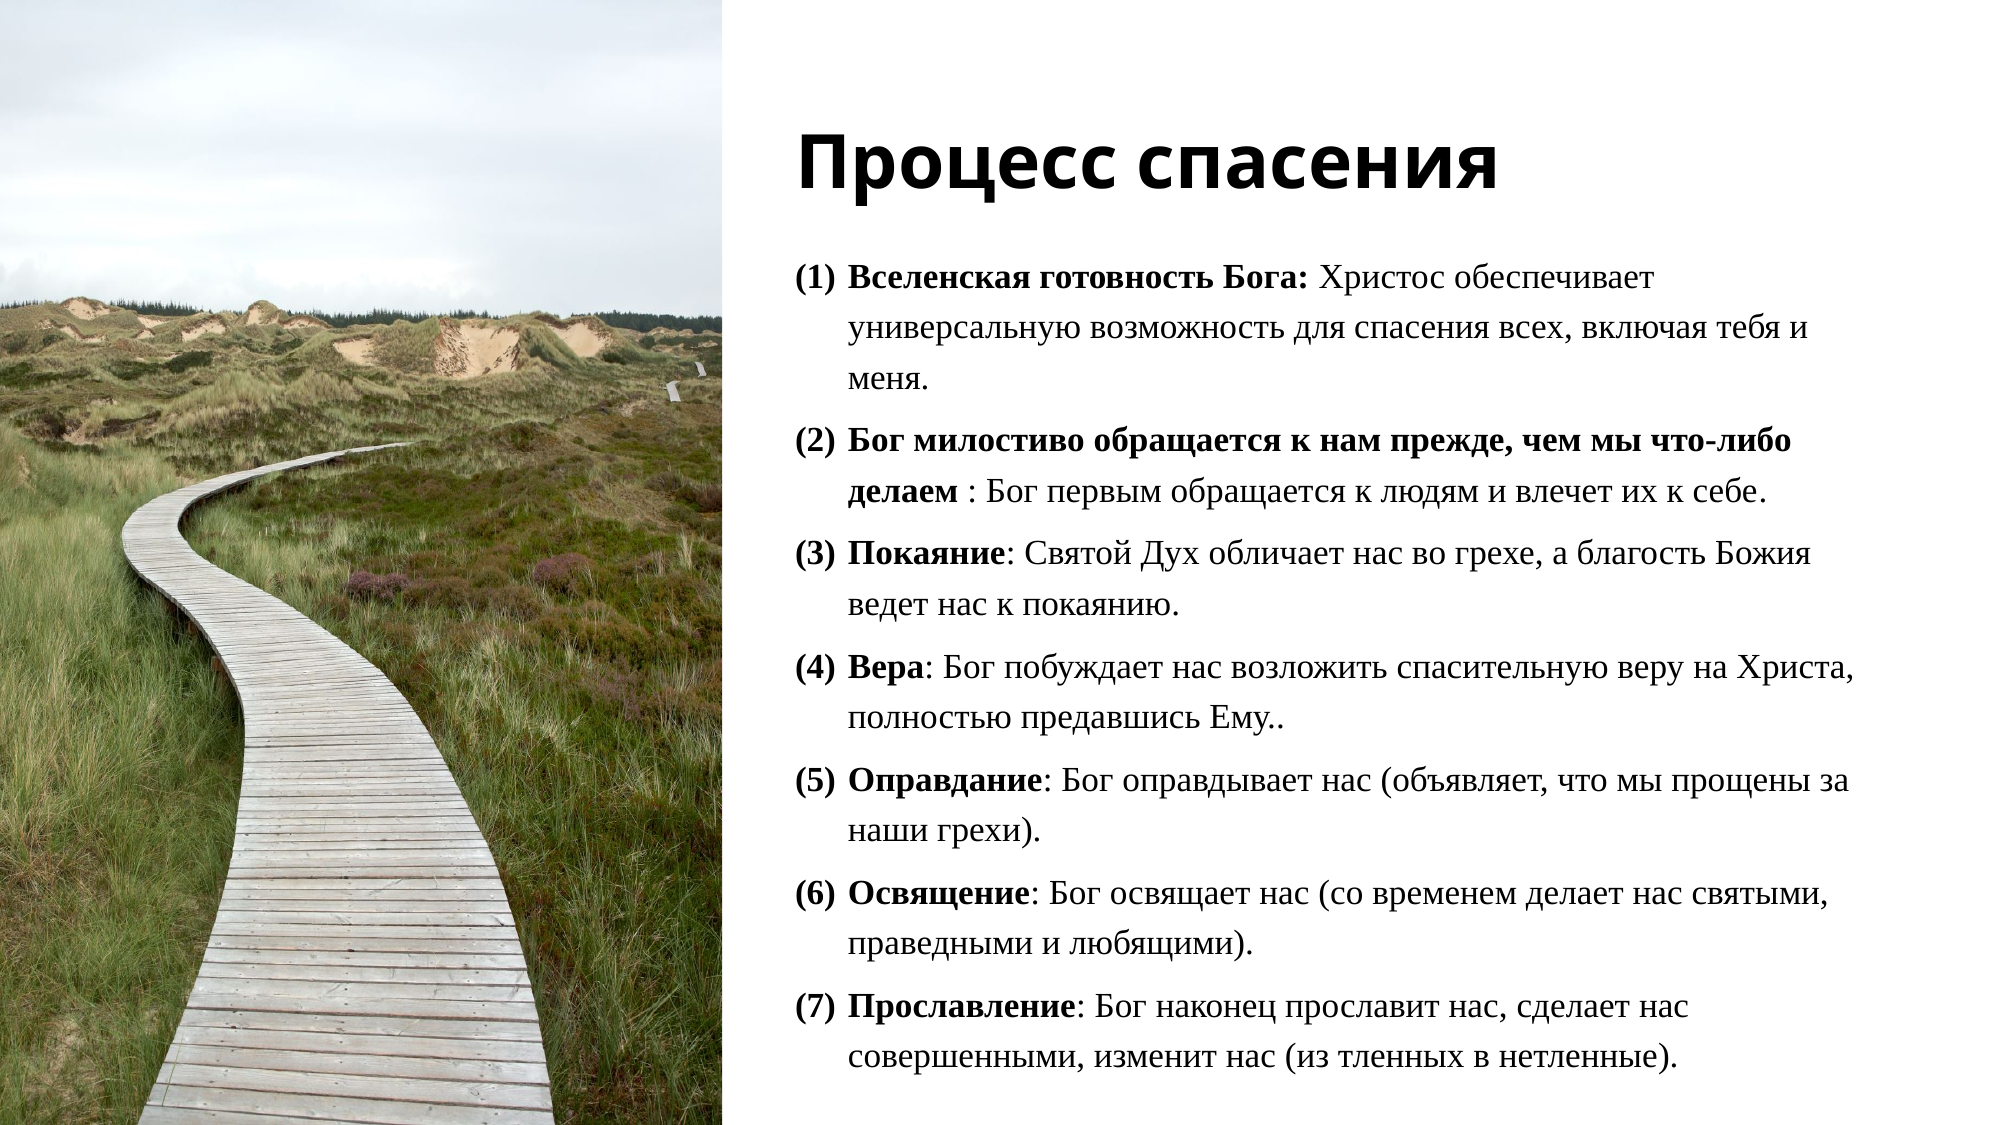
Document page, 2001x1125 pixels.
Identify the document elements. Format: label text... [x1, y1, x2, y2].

list Вселенская готовность Бога: Христос обеспечивает универсальную возможность для спасения всех, включая тебя и меня. Бог милостиво обращается к нам прежде, чем мы что-либо делаем : Бог первым обращается к людям и влечет их к себе. Покаяние: Святой Дух обличает нас во грехе, а благость Божия ведет нас к покаянию. Вера: Бог побуждает нас возложить спасительную веру на Христа, полностью предавшись Ему.. Оправдание: Бог оправдывает нас (объявляет, что мы прощены за наши грехи). Освящение: Бог освящает нас (со временем делает нас святыми, праведными и любящими). Прославление: Бог наконец прославит нас, сделает нас совершенными, изменит нас (из тленных в нетленные). [780, 236, 1894, 1089]
picture [0, 0, 723, 1125]
title Процесс спасения [780, 0, 1894, 213]
